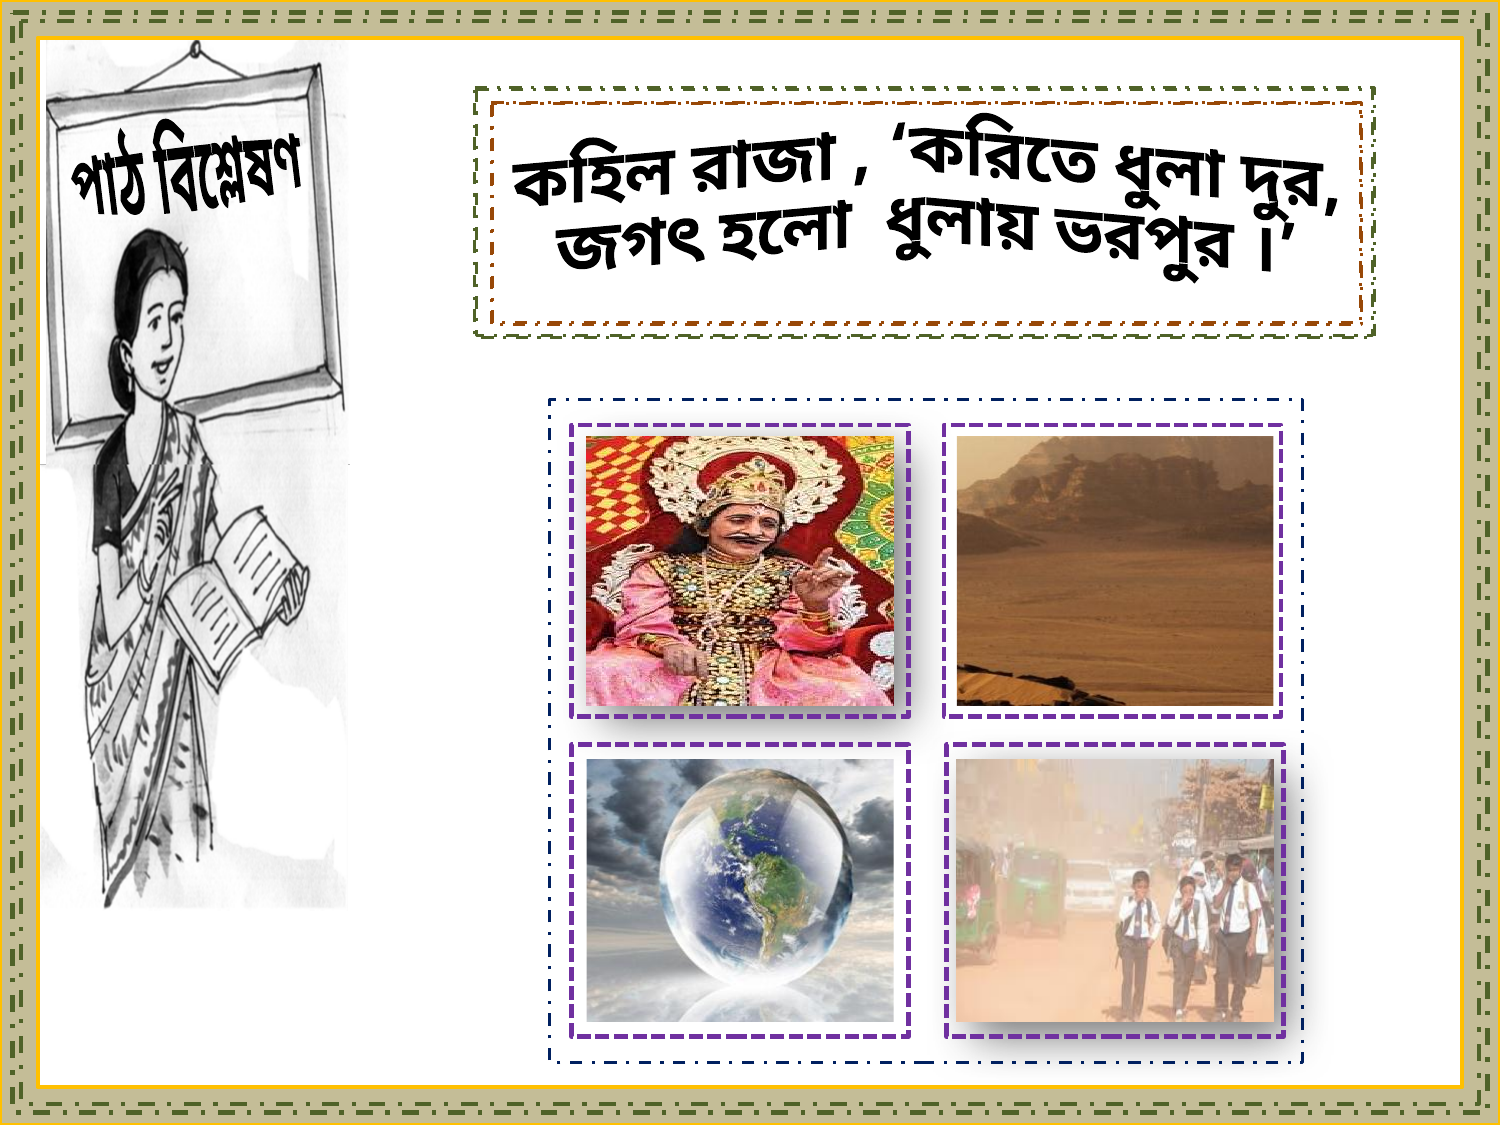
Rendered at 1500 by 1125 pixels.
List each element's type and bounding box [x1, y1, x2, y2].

picture [586, 758, 894, 1023]
picture [956, 436, 1274, 706]
text_box [0, 0, 1500, 1125]
